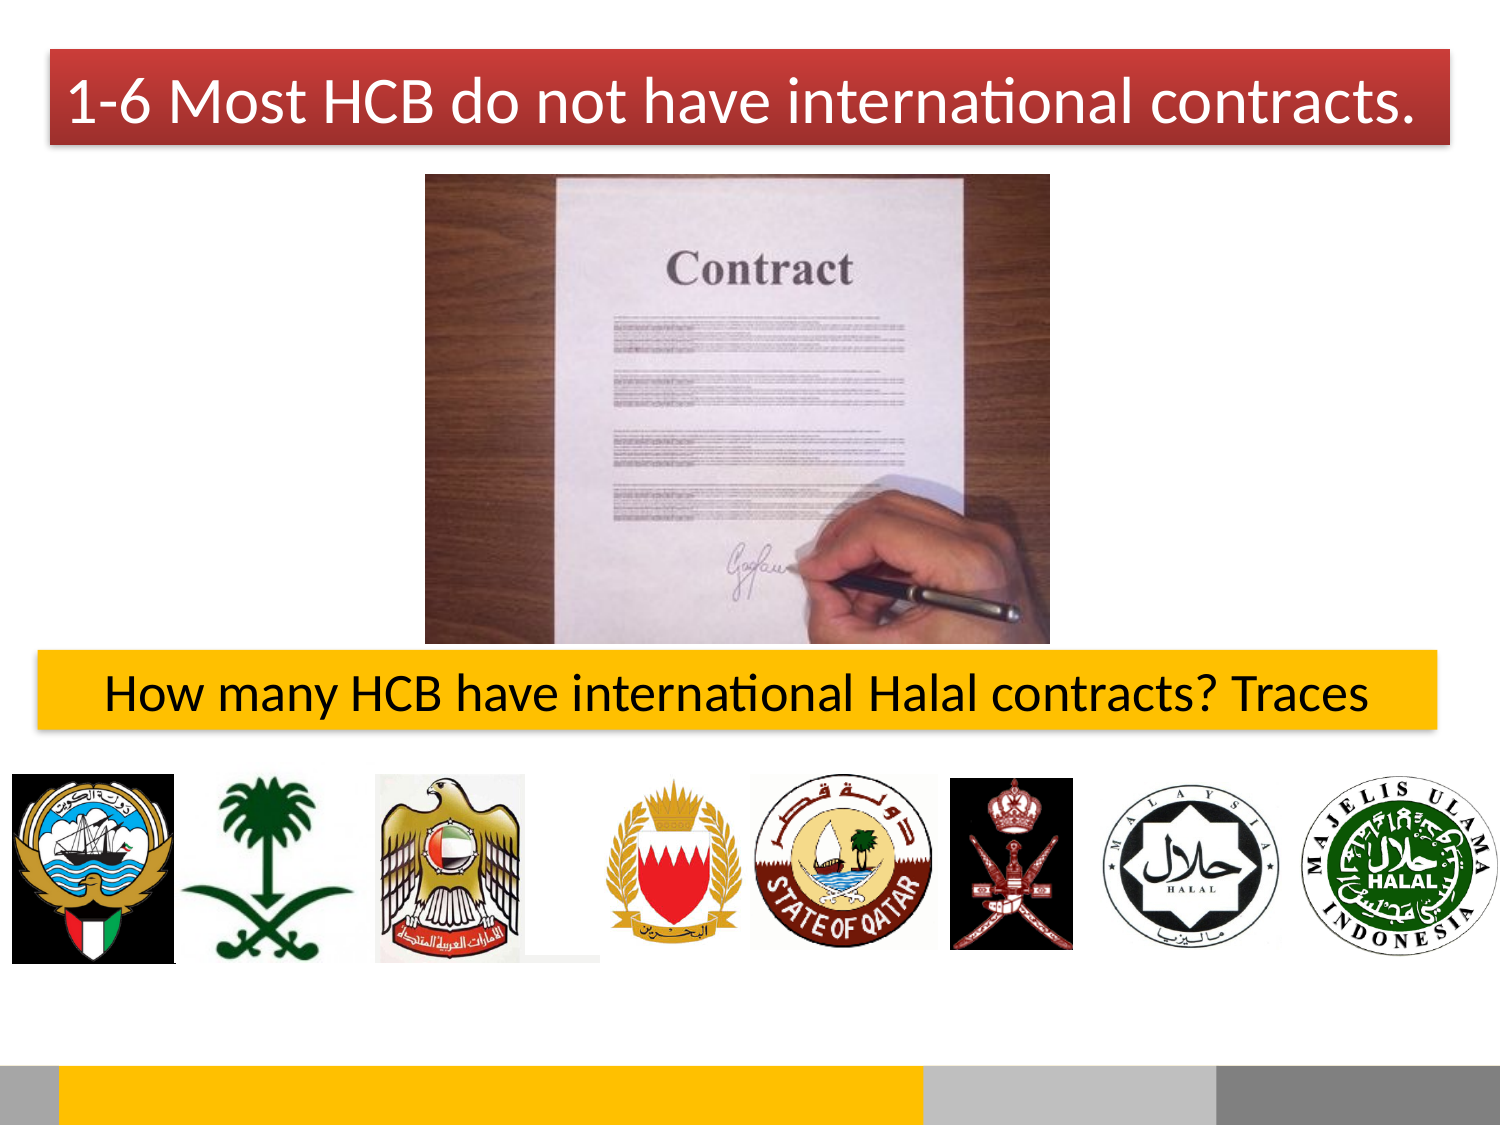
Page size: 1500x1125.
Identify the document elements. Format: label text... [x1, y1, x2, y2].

text_box How many HCB have international Halal contracts? Traces [37, 649, 1438, 730]
picture [1099, 782, 1282, 951]
picture [12, 762, 938, 965]
picture [949, 777, 1073, 951]
picture [424, 174, 1051, 644]
text_box 1-6 Most HCB do not have international contracts. [50, 49, 1450, 145]
picture [1299, 774, 1500, 957]
text_box [921, 1064, 1214, 1125]
text_box [0, 1064, 61, 1125]
text_box [61, 1064, 921, 1125]
text_box [1214, 1064, 1500, 1125]
